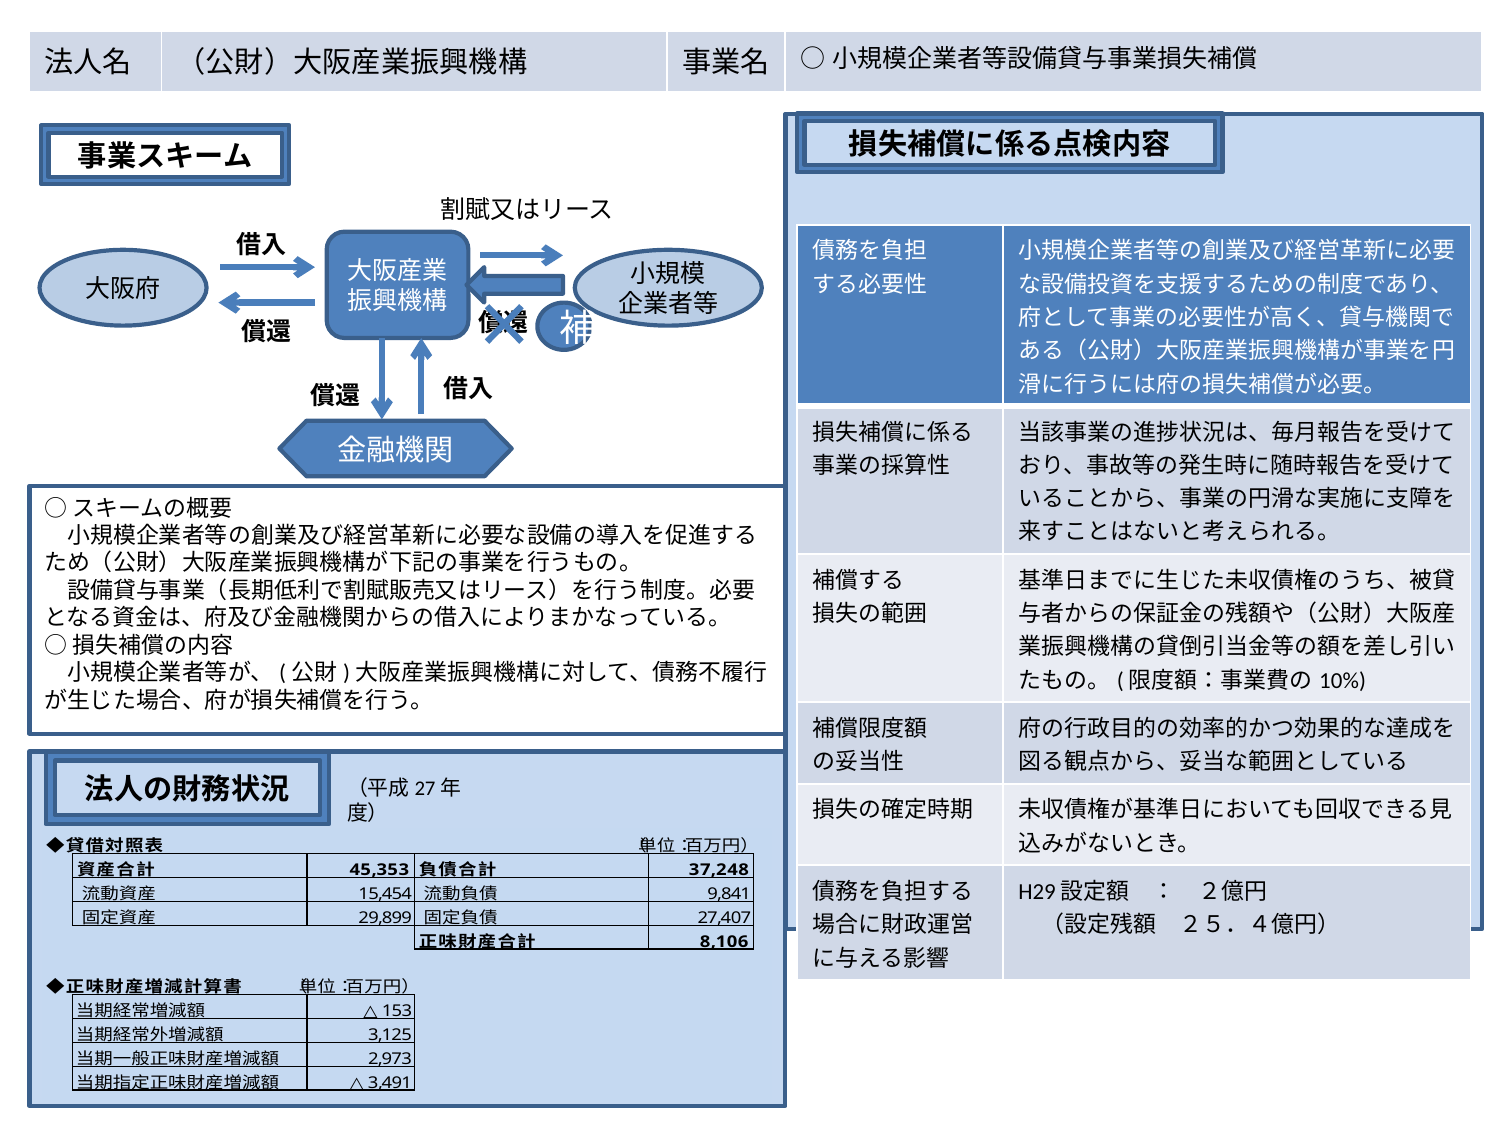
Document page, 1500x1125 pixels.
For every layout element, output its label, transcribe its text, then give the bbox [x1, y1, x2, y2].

table_header 法人名 [30, 32, 161, 91]
text_box 大阪産業 振興機構 [324, 229, 471, 341]
text_box 大阪府 [37, 247, 209, 328]
text_box 事業スキーム [39, 123, 291, 186]
table_cell 補償限度額 の妥当性 [798, 703, 1002, 783]
table_cell 補償する 損失の範囲 [798, 555, 1002, 701]
text_box 割賦又はリース [405, 165, 649, 252]
text_box 法人の財務状況 [44, 749, 331, 825]
table_cell 損失補償に係る 事業の採算性 [798, 409, 1002, 553]
text_box （平成27年度） [331, 765, 512, 825]
text_box 金融機関 [277, 418, 514, 479]
table_header 事業名 [668, 32, 784, 91]
table_header 小規模企業者等の創業及び経営革新に必要な設備投資を支援するための制度であり、府として事業の必要性が高く、貸与機関である（公財）大阪産業振興機構が事業を円滑に行うには府の損失補償が必要。 [1004, 226, 1470, 403]
text_box [464, 265, 566, 305]
text_box ○スキームの概要 小規模企業者等の創業及び経営革新に必要な設備の導入を促進するため（公財）大阪産業振興機構が下記の事業を行うもの。 設備貸与事業（長期低利で割賦販売又はリース）を行う制度。必要となる資金は、府及び金融機関からの借入によりまかなっている。 ○損失補償の内容 小規模企業者等が、(公財)大阪産業振興機構に対して、債務不履行が生じた場合、府が損失補償を行う。 [27, 484, 787, 736]
text_box 償還 [461, 289, 551, 354]
table_cell 損失の確定時期 [798, 785, 1002, 864]
table_cell 債務を負担する場合に財政運営に与える影響 [798, 866, 1002, 979]
text_box 借入 [427, 363, 538, 412]
table_header （公財）大阪産業振興機構 [162, 32, 666, 91]
text_box 小規模 企業者等 [572, 247, 764, 328]
table_cell 基準日までに生じた未収債権のうち、被貸与者からの保証金の残額や（公財）大阪産業振興機構の貸倒引当金等の額を差し引いたもの。(限度額：事業費の10%) [1004, 555, 1470, 701]
table_cell 府の行政目的の効率的かつ効果的な達成を図る観点から、妥当な範囲としている [1004, 703, 1470, 783]
table_header 債務を負担 する必要性 [798, 226, 1002, 403]
text_box [783, 112, 1484, 931]
text_box 償還 [225, 308, 315, 364]
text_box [41, 826, 774, 1102]
text_box [27, 749, 44, 1108]
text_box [486, 305, 522, 342]
text_box 補 [535, 300, 593, 352]
text_box [57, 763, 318, 813]
text_box 償還 [294, 362, 384, 427]
text_box 損失補償に係る点検内容 [795, 111, 1225, 174]
table_cell 未収債権が基準日においても回収できる見込みがないとき。 [1004, 785, 1470, 864]
table_cell 当該事業の進捗状況は、毎月報告を受けており、事故等の発生時に随時報告を受けていることから、事業の円滑な実施に支障を来すことはないと考えられる。 [1004, 409, 1470, 553]
table_cell H29設定額 ： ２億円 （設定残額 ２５．４億円） [1004, 866, 1470, 979]
table_header ○小規模企業者等設備貸与事業損失補償 [786, 32, 1481, 91]
text_box [331, 749, 787, 1108]
text_box 借入 [218, 218, 305, 269]
